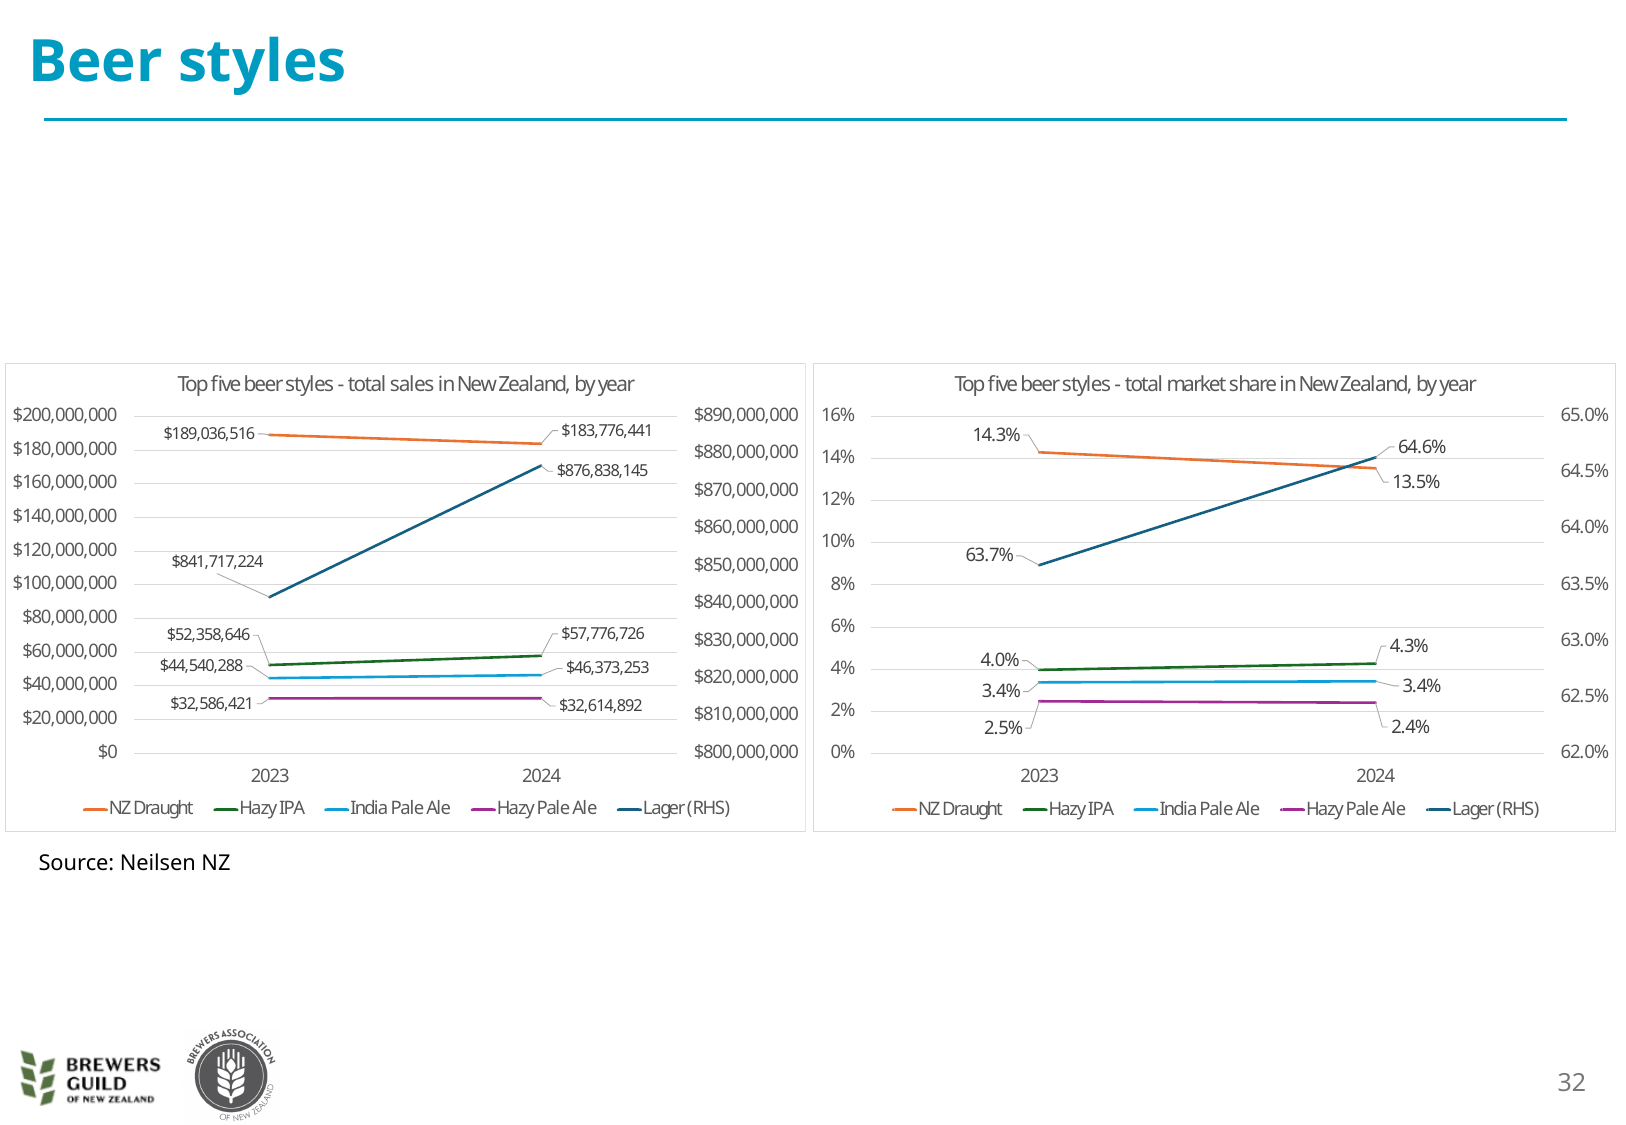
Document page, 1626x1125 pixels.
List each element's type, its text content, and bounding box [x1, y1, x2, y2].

slide_number 32 [1525, 1053, 1602, 1114]
picture [181, 1027, 282, 1125]
picture [812, 362, 1617, 833]
picture [4, 362, 807, 833]
picture [10, 1040, 172, 1114]
text_box Beer styles [13, 16, 362, 101]
text_box Source: Neilsen NZ [23, 841, 255, 883]
